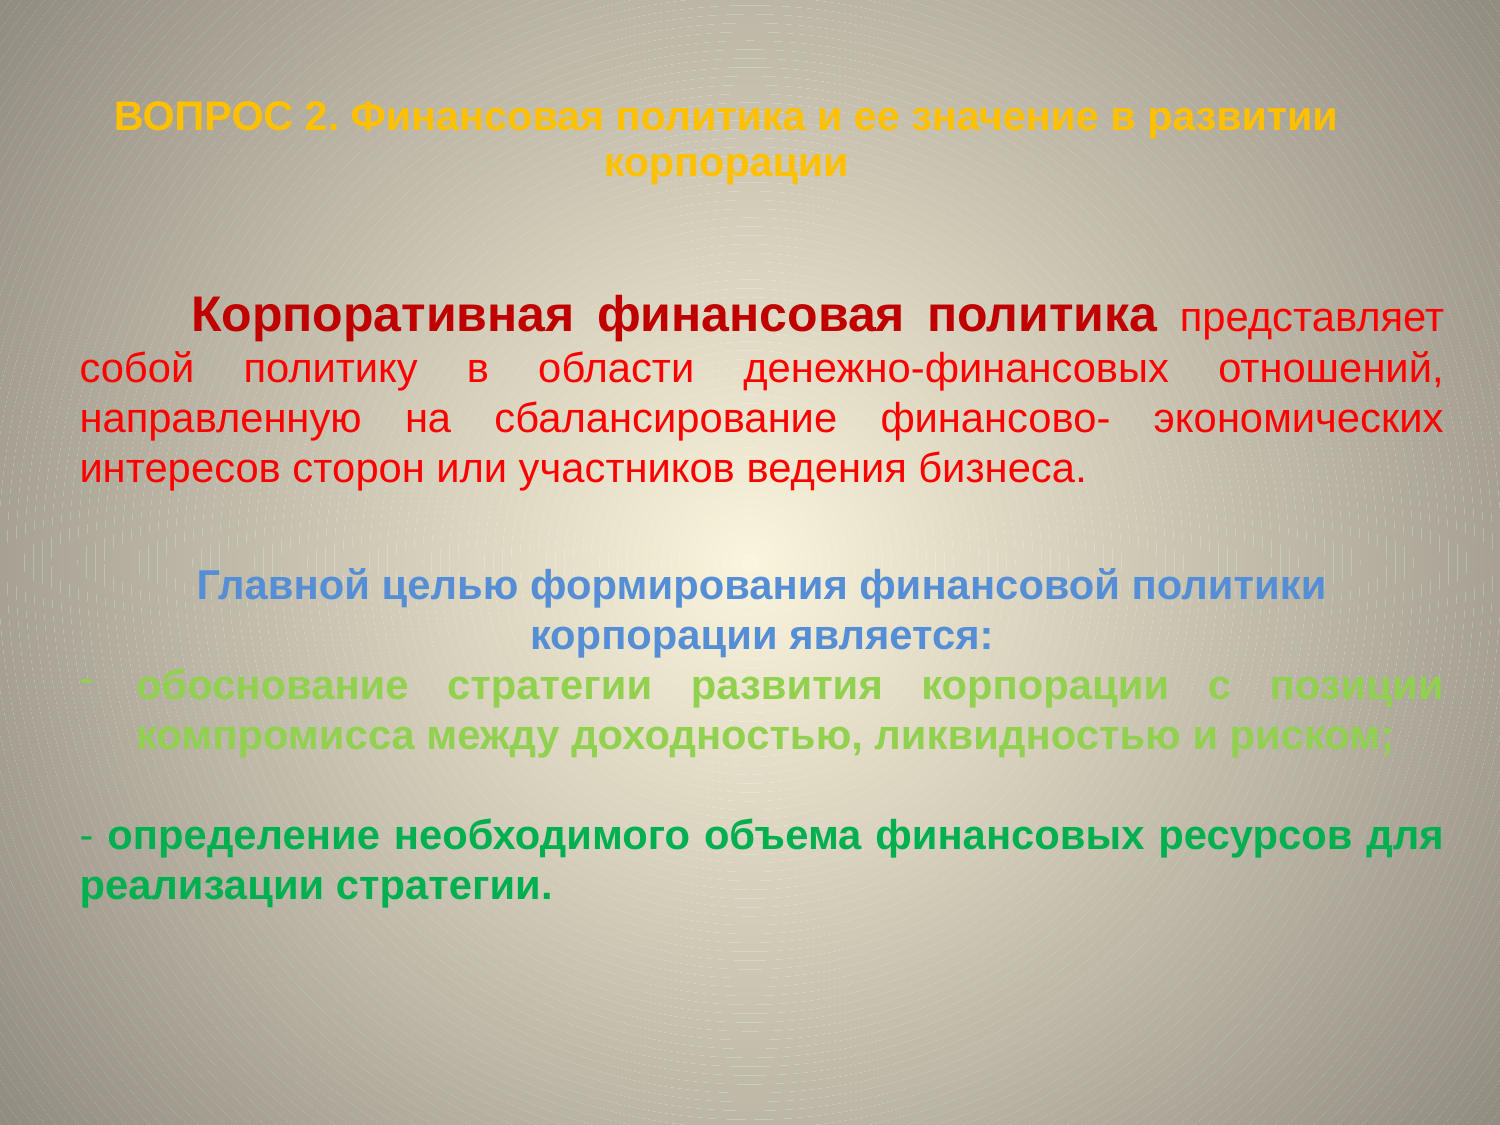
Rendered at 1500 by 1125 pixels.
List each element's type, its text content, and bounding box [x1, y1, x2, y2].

title ВОПРОС 2. Финансовая политика и ее значение в развитии корпорации [88, 19, 1364, 261]
text_box Главной целью формирования финансовой политики корпорации является: обоснование стратегии развития корпорации с позиции компромисса между доходностью, ликвидностью и риском; - определение необходимого объема финансовых ресурсов для реализации стратегии. [64, 550, 1459, 916]
text_box Корпоративная финансовая политика представляет собой политику в области денежно-финансовых отношений, направленную на сбалансирование финансово- экономических интересов сторон или участников ведения бизнеса. [64, 273, 1459, 499]
